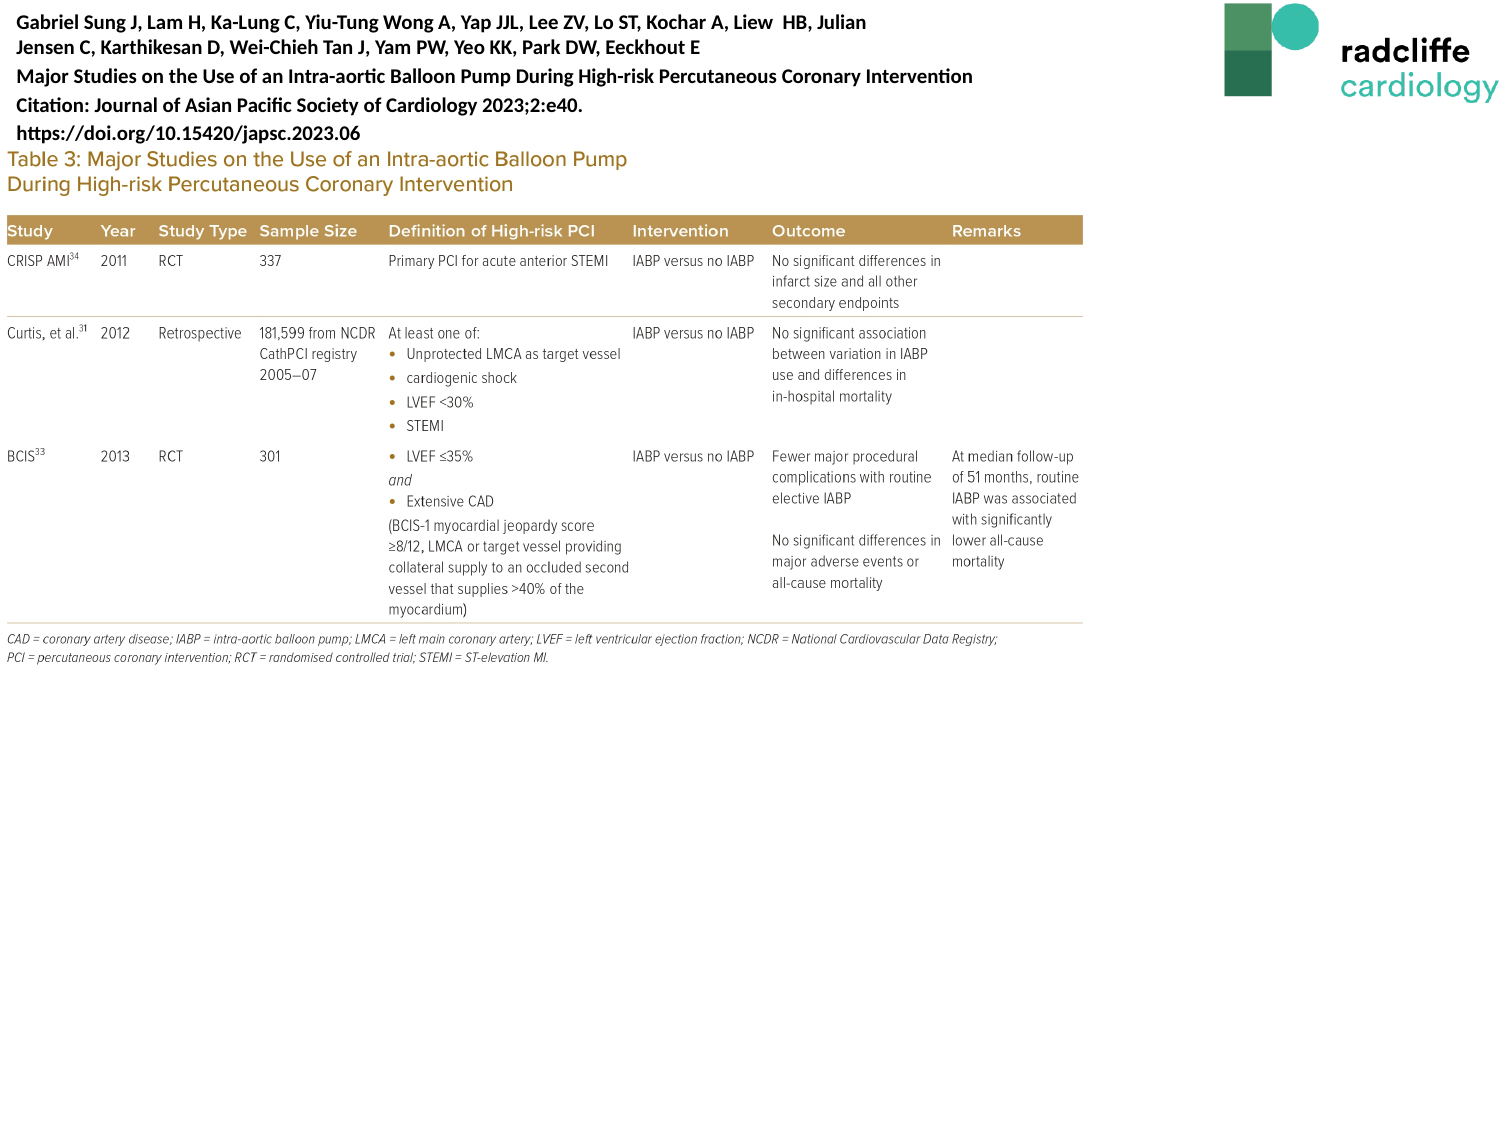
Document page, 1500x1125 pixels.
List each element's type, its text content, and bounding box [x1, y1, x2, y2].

text_box Gabriel Sung J, Lam H, Ka-Lung C, Yiu-Tung Wong A, Yap JJL, Lee ZV, Lo ST, Kochar A, Liew HB, Julian Jensen C, Karthikesan D, Wei-Chieh Tan J, Yam PW, Yeo KK, Park DW, Eeckhout E [1, 1, 939, 54]
picture [1224, 1, 1499, 104]
text_box https://doi.org/10.15420/japsc.2023.06 [1, 112, 1500, 153]
text_box Citation: Journal of Asian Pacific Society of Cardiology 2023;2:e40. [1, 84, 1500, 112]
text_box Major Studies on the Use of an Intra-aortic Balloon Pump During High-risk Percutaneous Coronary Intervention [1, 54, 1224, 84]
picture [1, 145, 1096, 673]
